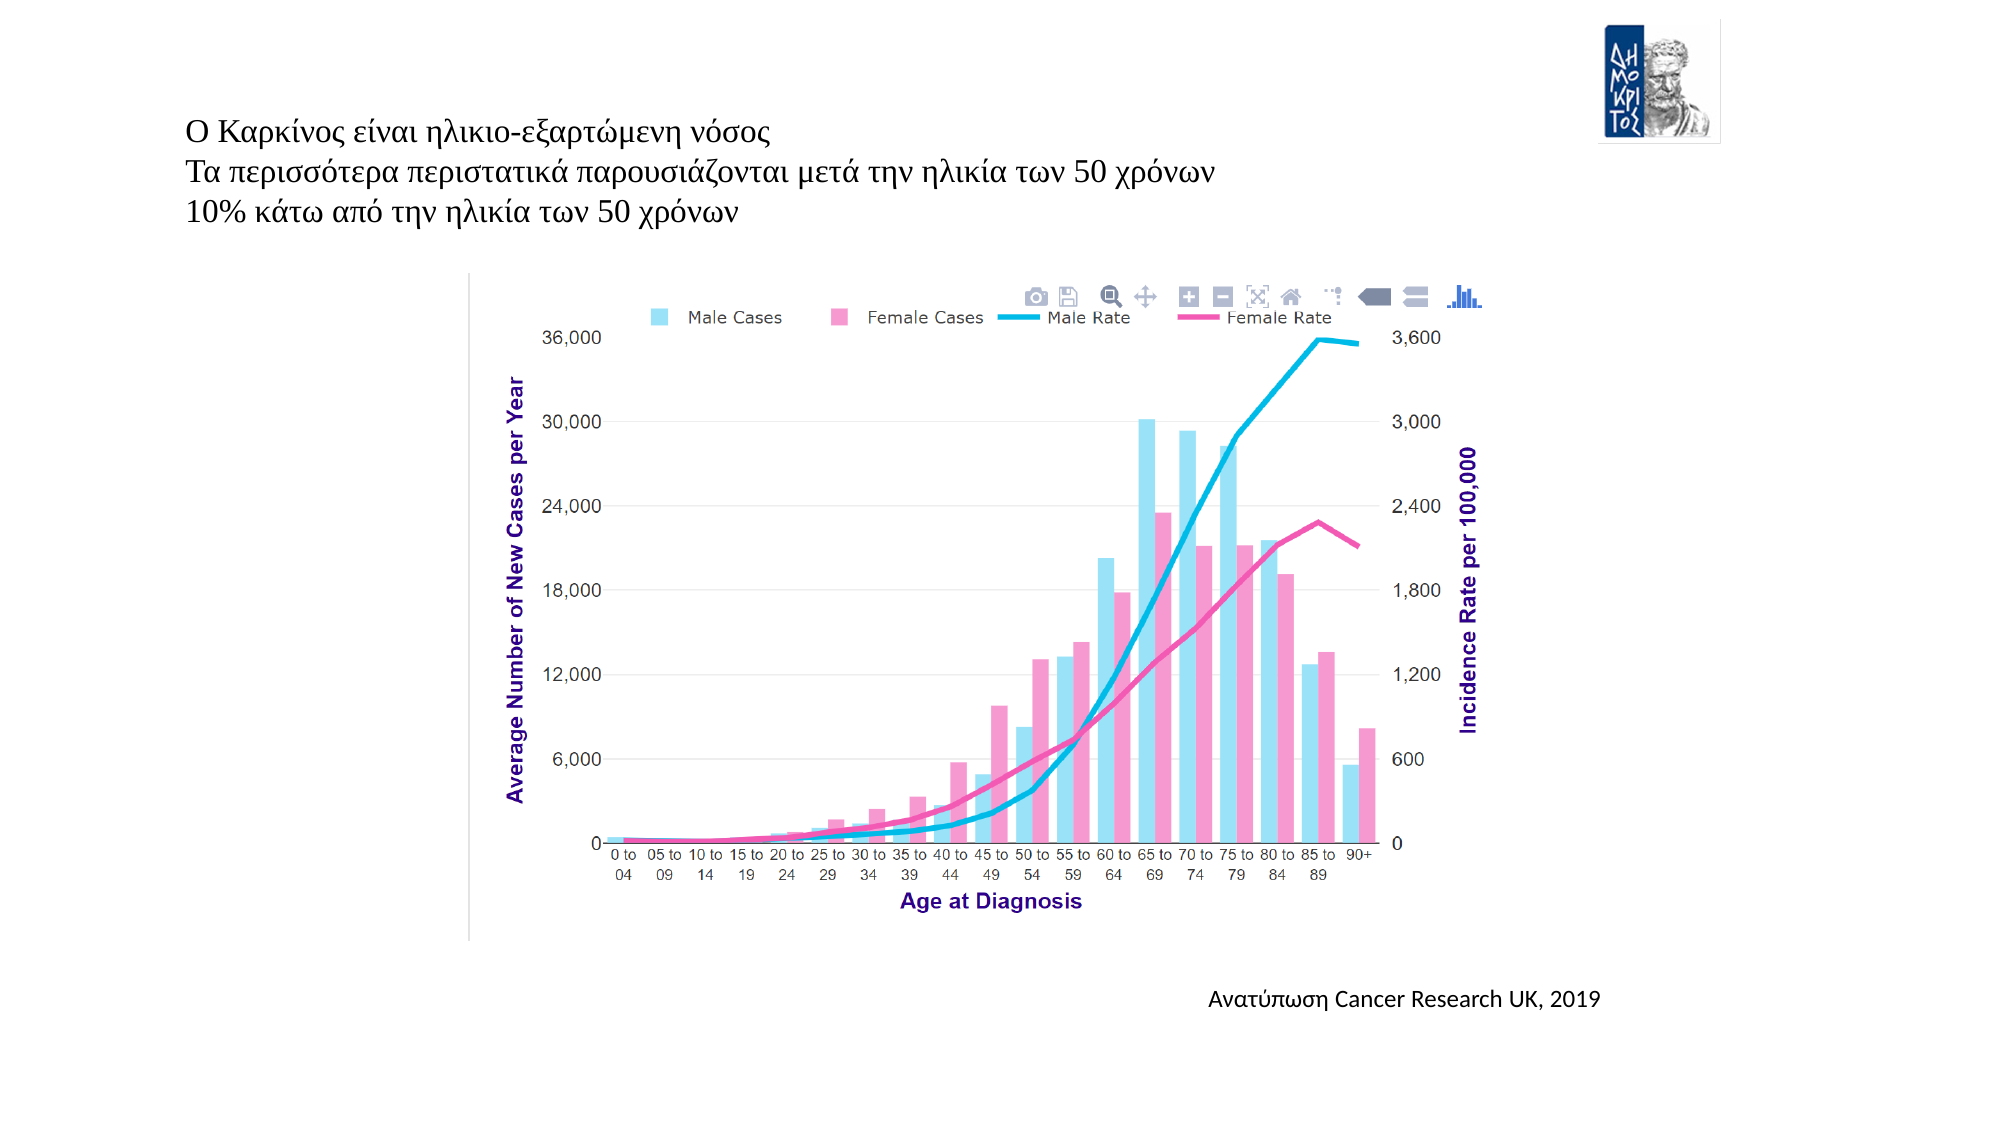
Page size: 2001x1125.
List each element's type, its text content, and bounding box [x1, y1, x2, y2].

picture [468, 273, 1498, 941]
text_box Ανατύπωση Cancer Research UK, 2019 [1106, 976, 1703, 1019]
picture [1596, 18, 1721, 144]
text_box Ο Καρκίνος είναι ηλικιο-εξαρτώμενη νόσος Τα περισσότερα περιστατικά παρουσιάζονται μετά την ηλικία των 50 χρόνων 10% κάτω από την ηλικία των 50 χρόνων [170, 101, 1639, 237]
